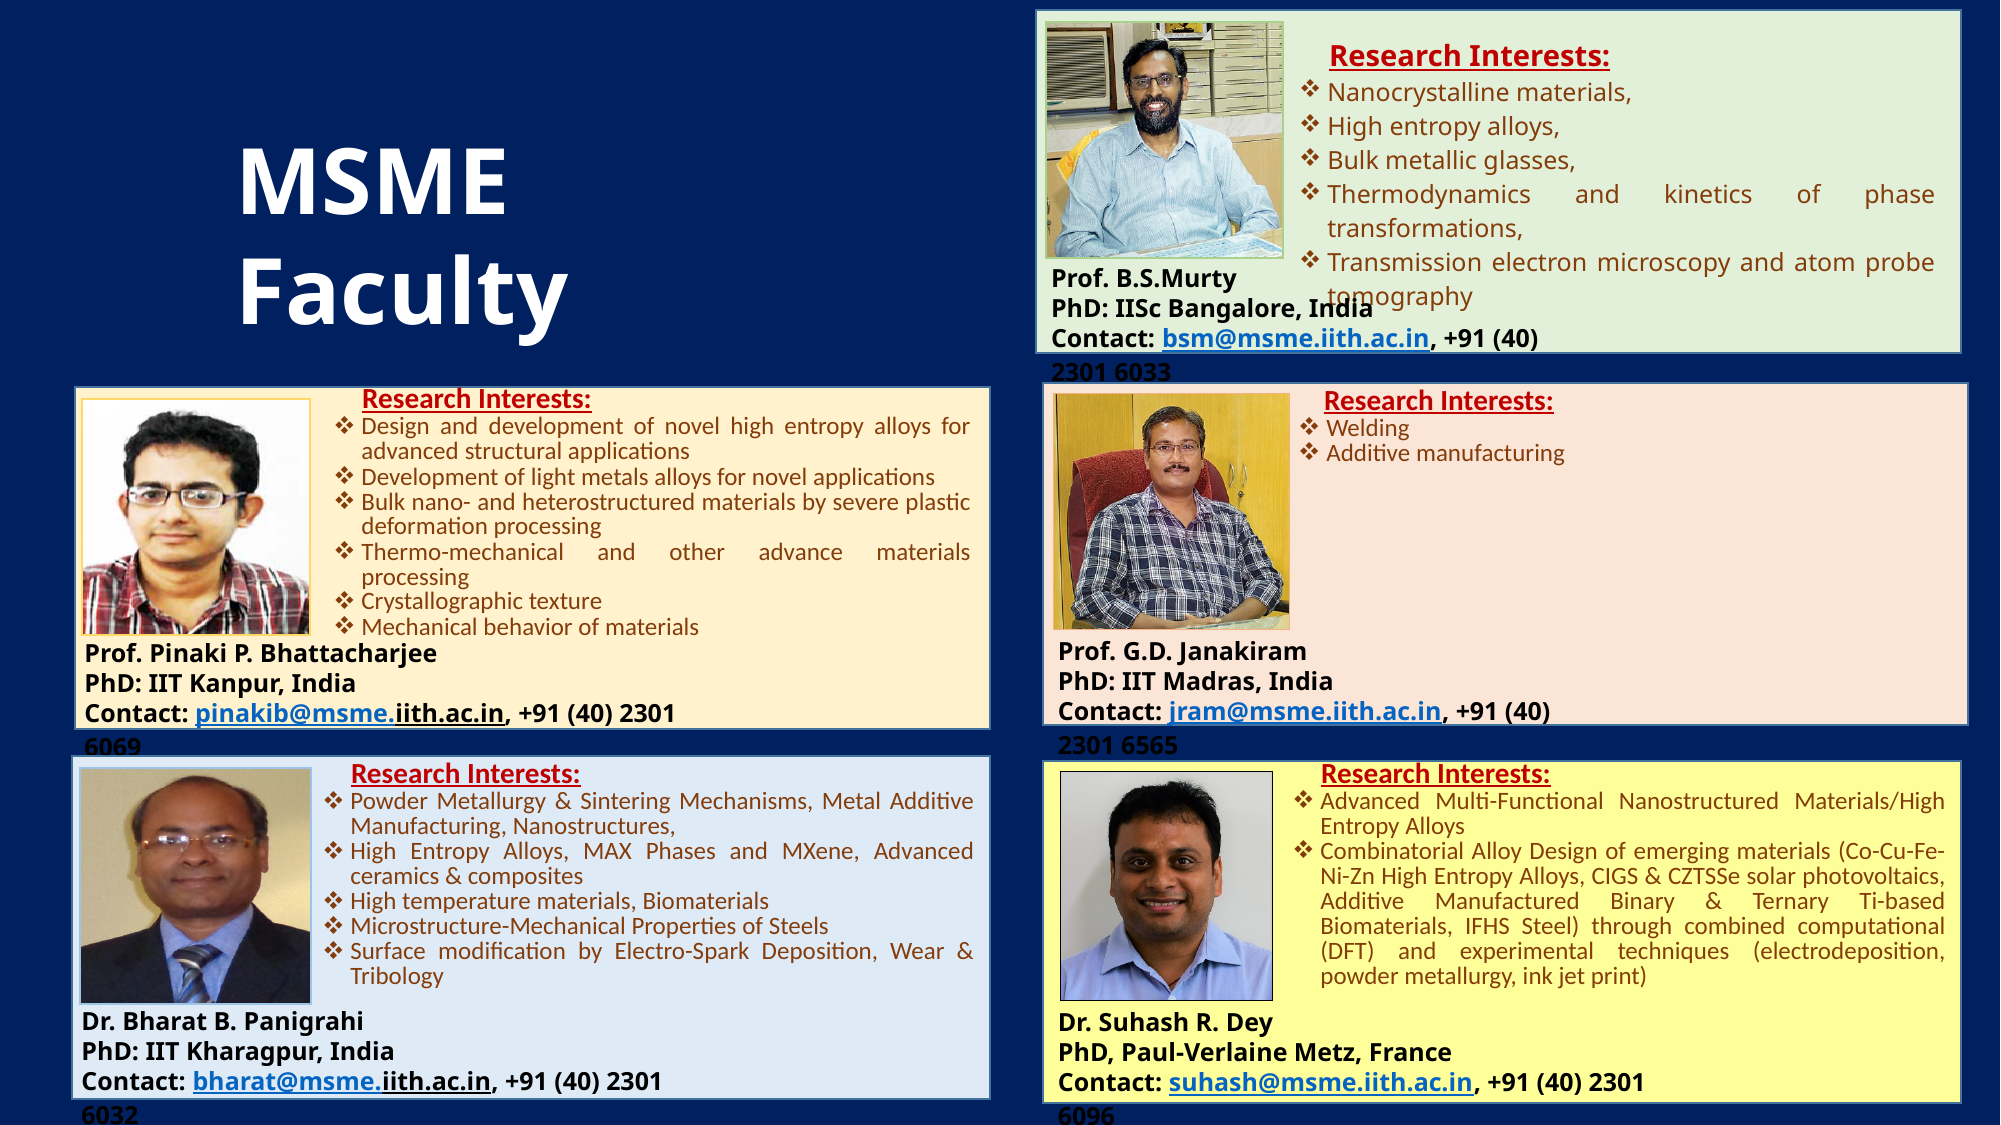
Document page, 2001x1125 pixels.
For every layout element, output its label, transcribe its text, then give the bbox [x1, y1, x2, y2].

text_box [1042, 382, 1969, 726]
text_box [1042, 760, 1292, 1104]
text_box [79, 767, 312, 1005]
table_header Research Interests: Nanocrystalline materials, High entropy alloys, Bulk metallic glasses, Thermodynamics and kinetics of phase transformations, Transmission electron microscopy and atom probe tomography [1299, 35, 1936, 280]
text_box [1617, 760, 1962, 1104]
table_header Research Interests: Design and development of novel high entropy alloys for advanced structural applications Development of light metals alloys for novel applications Bulk nano- and heterostructured materials by severe plastic deformation processing Thermo-mechanical and other advance materials processing Crystallographic texture Mechanical behavior of materials [333, 387, 972, 691]
text_box [74, 386, 991, 730]
picture [1060, 771, 1273, 1001]
text_box [1045, 21, 1284, 255]
table_header Research Interests: Powder Metallurgy & Sintering Mechanisms, Metal Additive Manufacturing, Nanostructures, High Entropy Alloys, MAX Phases and MXene, Advanced ceramics & composites High temperature materials, Biomaterials Microstructure-Mechanical Properties of Steels Surface modification by Electro-Spark Deposition, Wear & Tribology [322, 761, 975, 1036]
text_box [1035, 9, 1962, 354]
text_box Dr. Suhash R. Dey PhD, Paul-Verlaine Metz, France Contact: suhash@msme.iith.ac.in, +91 (40) 2301 6096 [1043, 999, 1675, 1125]
table_header Research Interests: Advanced Multi-Functional Nanostructured Materials/High Entropy Alloys Combinatorial Alloy Design of emerging materials (Co-Cu-Fe-Ni-Zn High Entropy Alloys, CIGS & CZTSSe solar photovoltaics, Additive Manufactured Binary & Ternary Ti-based Biomaterials, IFHS Steel) through combined computational (DFT) and experimental techniques (electrodeposition, powder metallurgy, ink jet print) [1292, 761, 1947, 1036]
table_header Research Interests: Welding Additive manufacturing [1298, 388, 1935, 601]
text_box [81, 398, 311, 636]
picture [1053, 393, 1290, 630]
text_box Prof. G.D. Janakiram PhD: IIT Madras, India Contact: jram@msme.iith.ac.in, +91 (40) 2301 6565 [1043, 628, 1617, 767]
text_box MSME Faculty [220, 115, 880, 350]
text_box Prof. Pinaki P. Bhattacharjee PhD: IIT Kanpur, India Contact: pinakib@msme.iith.ac.in, +91 (40) 2301 6069 [69, 630, 701, 769]
text_box Prof. B.S.Murty PhD: IISc Bangalore, India Contact: bsm@msme.iith.ac.in, +91 (40) 2301 6033 [1036, 255, 1610, 395]
text_box [71, 755, 991, 1100]
text_box Dr. Bharat B. Panigrahi PhD: IIT Kharagpur, India Contact: bharat@msme.iith.ac.in, +91 (40) 2301 6032 [66, 998, 698, 1125]
